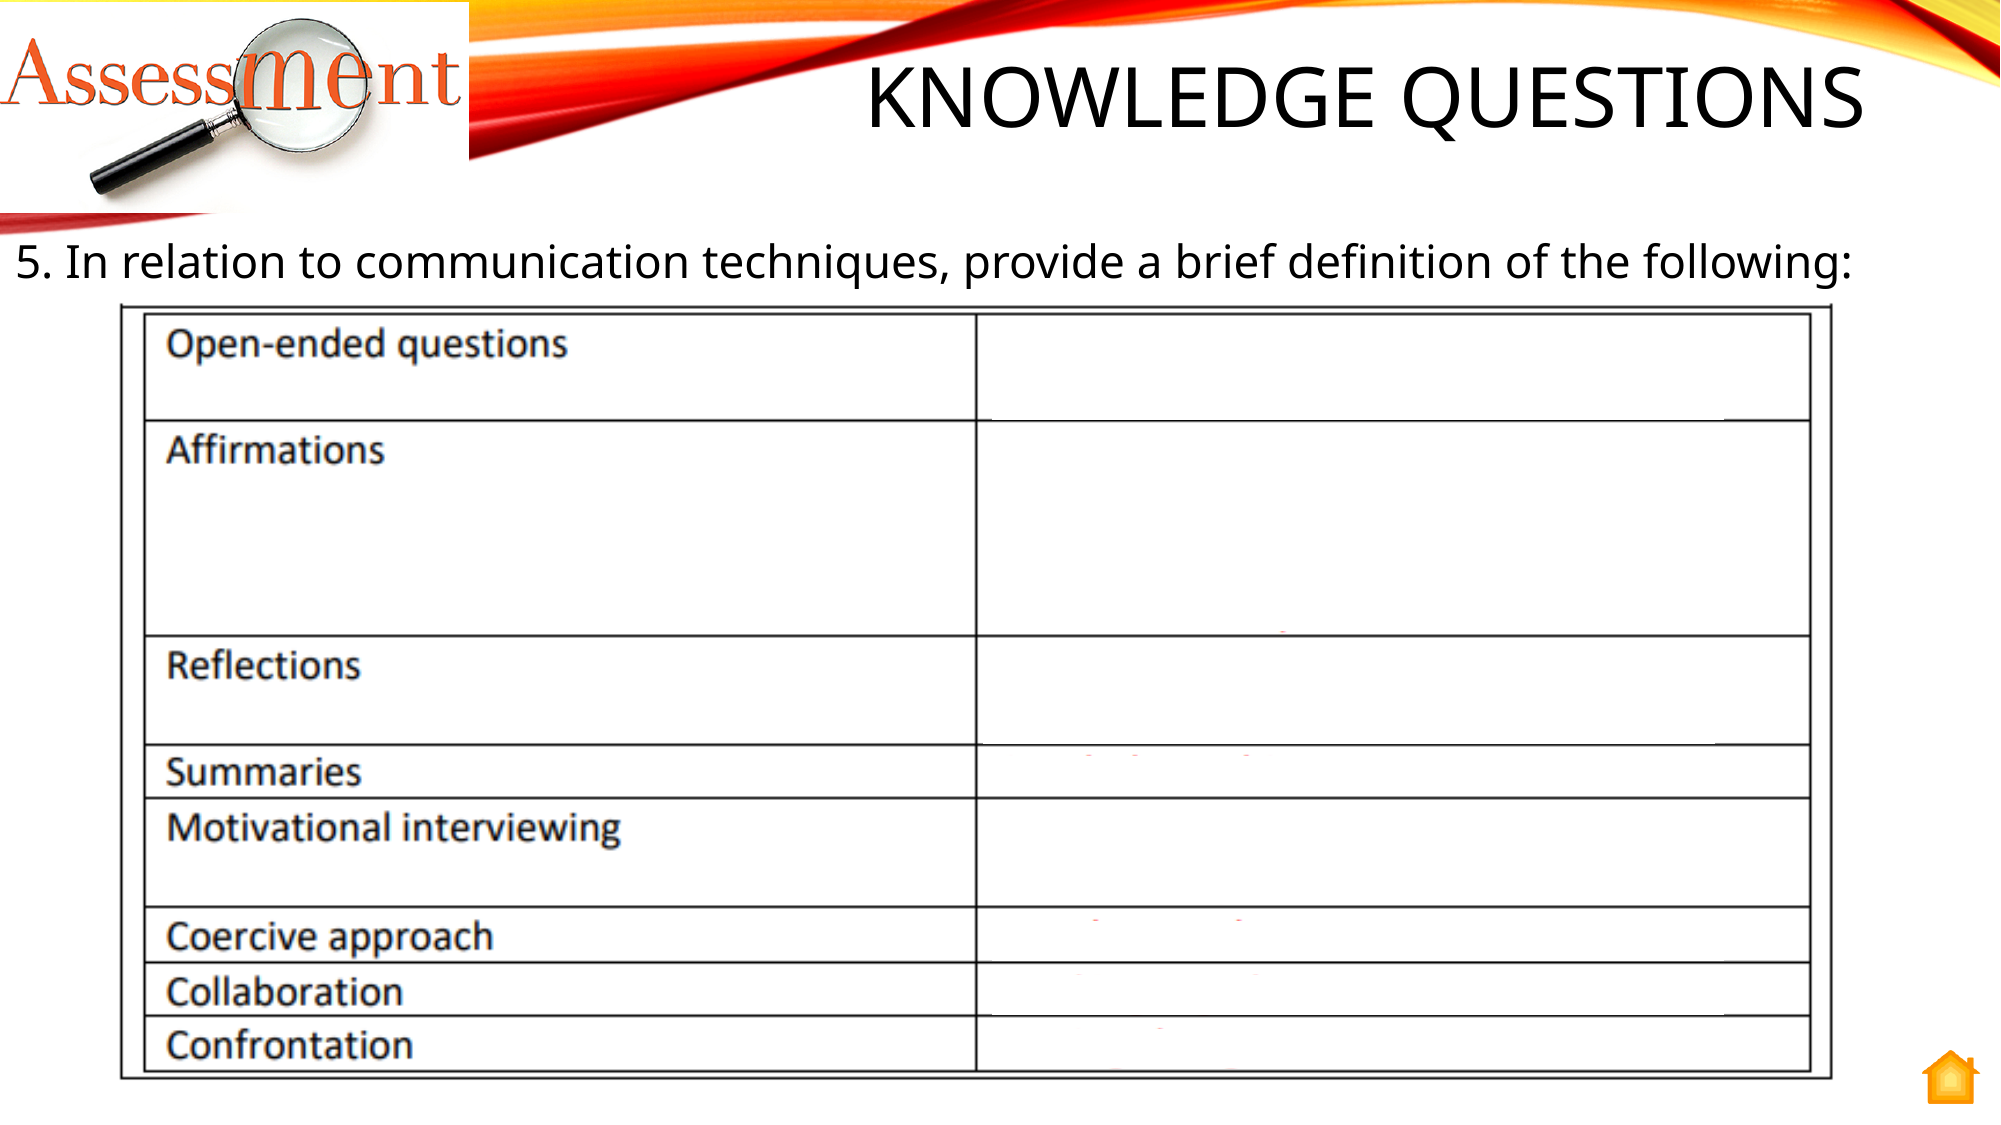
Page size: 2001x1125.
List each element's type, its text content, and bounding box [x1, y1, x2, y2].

title knowledge questions [469, 33, 1882, 168]
picture [107, 294, 1840, 1088]
picture [1904, 1032, 1996, 1123]
list 5. In relation to communication techniques, provide a brief definition of the following: [0, 231, 2000, 1088]
picture [0, 0, 2000, 231]
